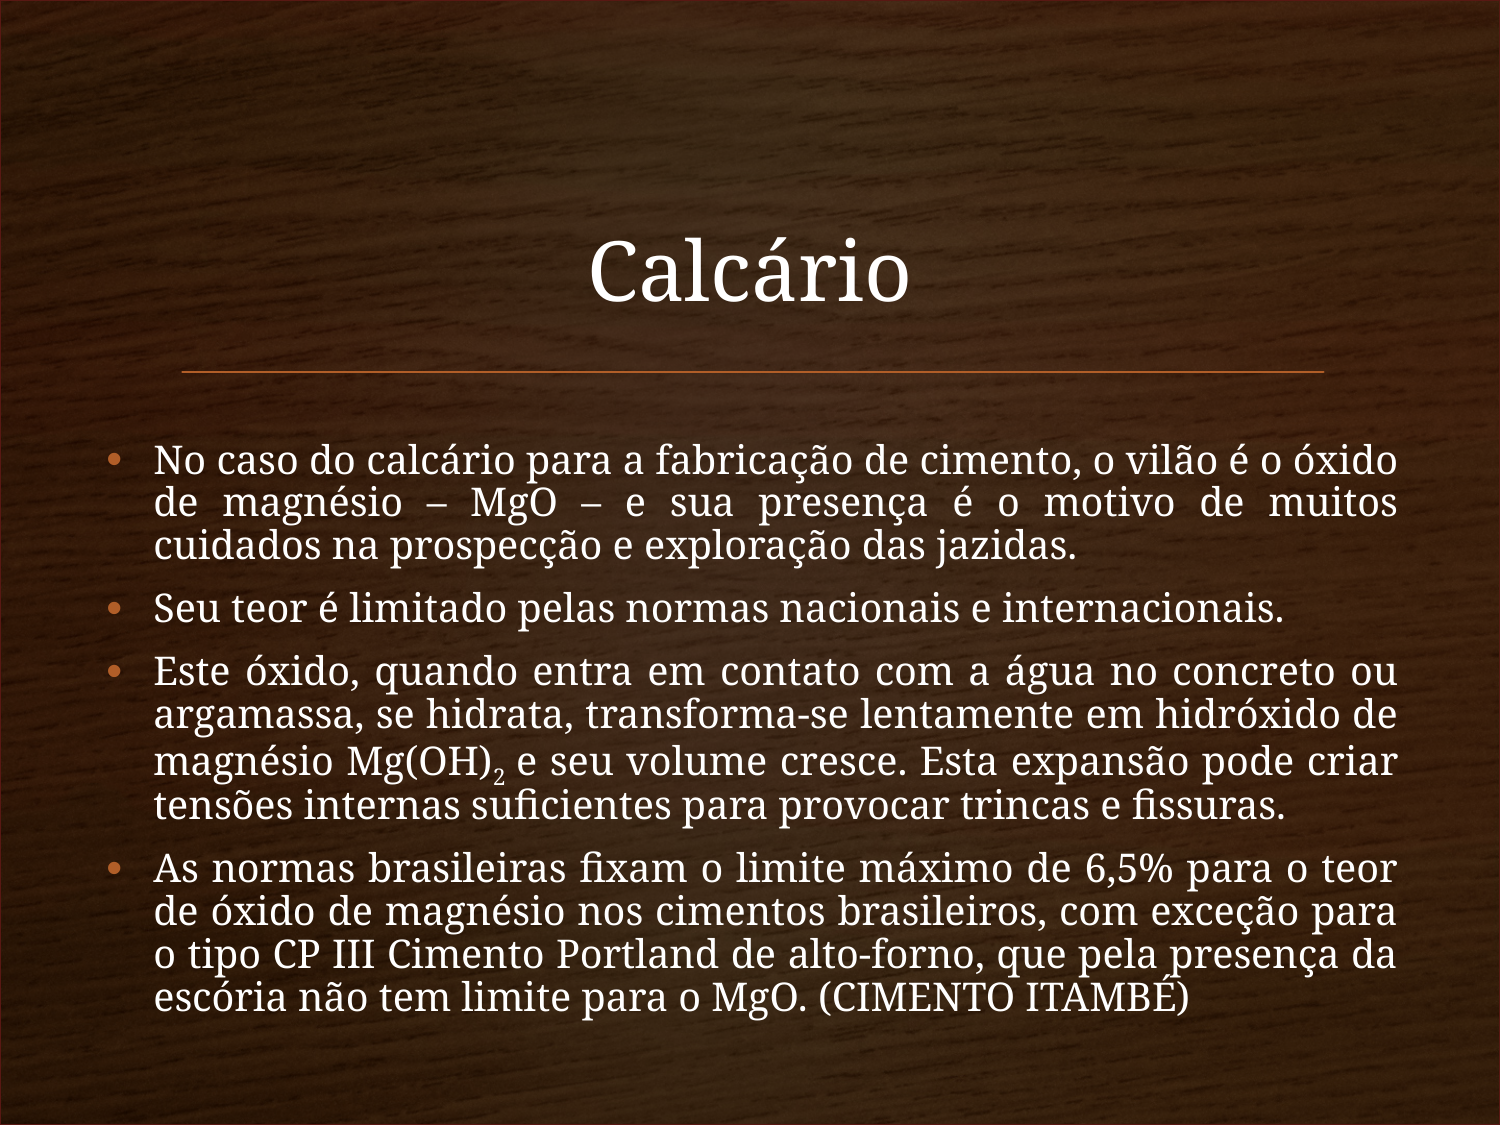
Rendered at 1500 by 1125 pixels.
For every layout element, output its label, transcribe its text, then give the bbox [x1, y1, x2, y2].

text_box [0, 0, 1500, 1125]
list No caso do calcário para a fabricação de cimento, o vilão é o óxido de magnésio – MgO – e sua presença é o motivo de muitos cuidados na prospecção e exploração das jazidas. Seu teor é limitado pelas normas nacionais e internacionais. Este óxido, quando entra em contato com a água no concreto ou argamassa, se hidrata, transforma-se lentamente em hidróxido de magnésio Mg(OH)2 e seu volume cresce. Esta expansão pode criar tensões internas suficientes para provocar trincas e fissuras. As normas brasileiras fixam o limite máximo de 6,5% para o teor de óxido de magnésio nos cimentos brasileiros, com exceção para o tipo CP III Cimento Portland de alto-forno, que pela presença da escória não tem limite para o MgO. (CIMENTO ITAMBÉ) [91, 432, 1415, 977]
title Calcário [159, 161, 1341, 375]
